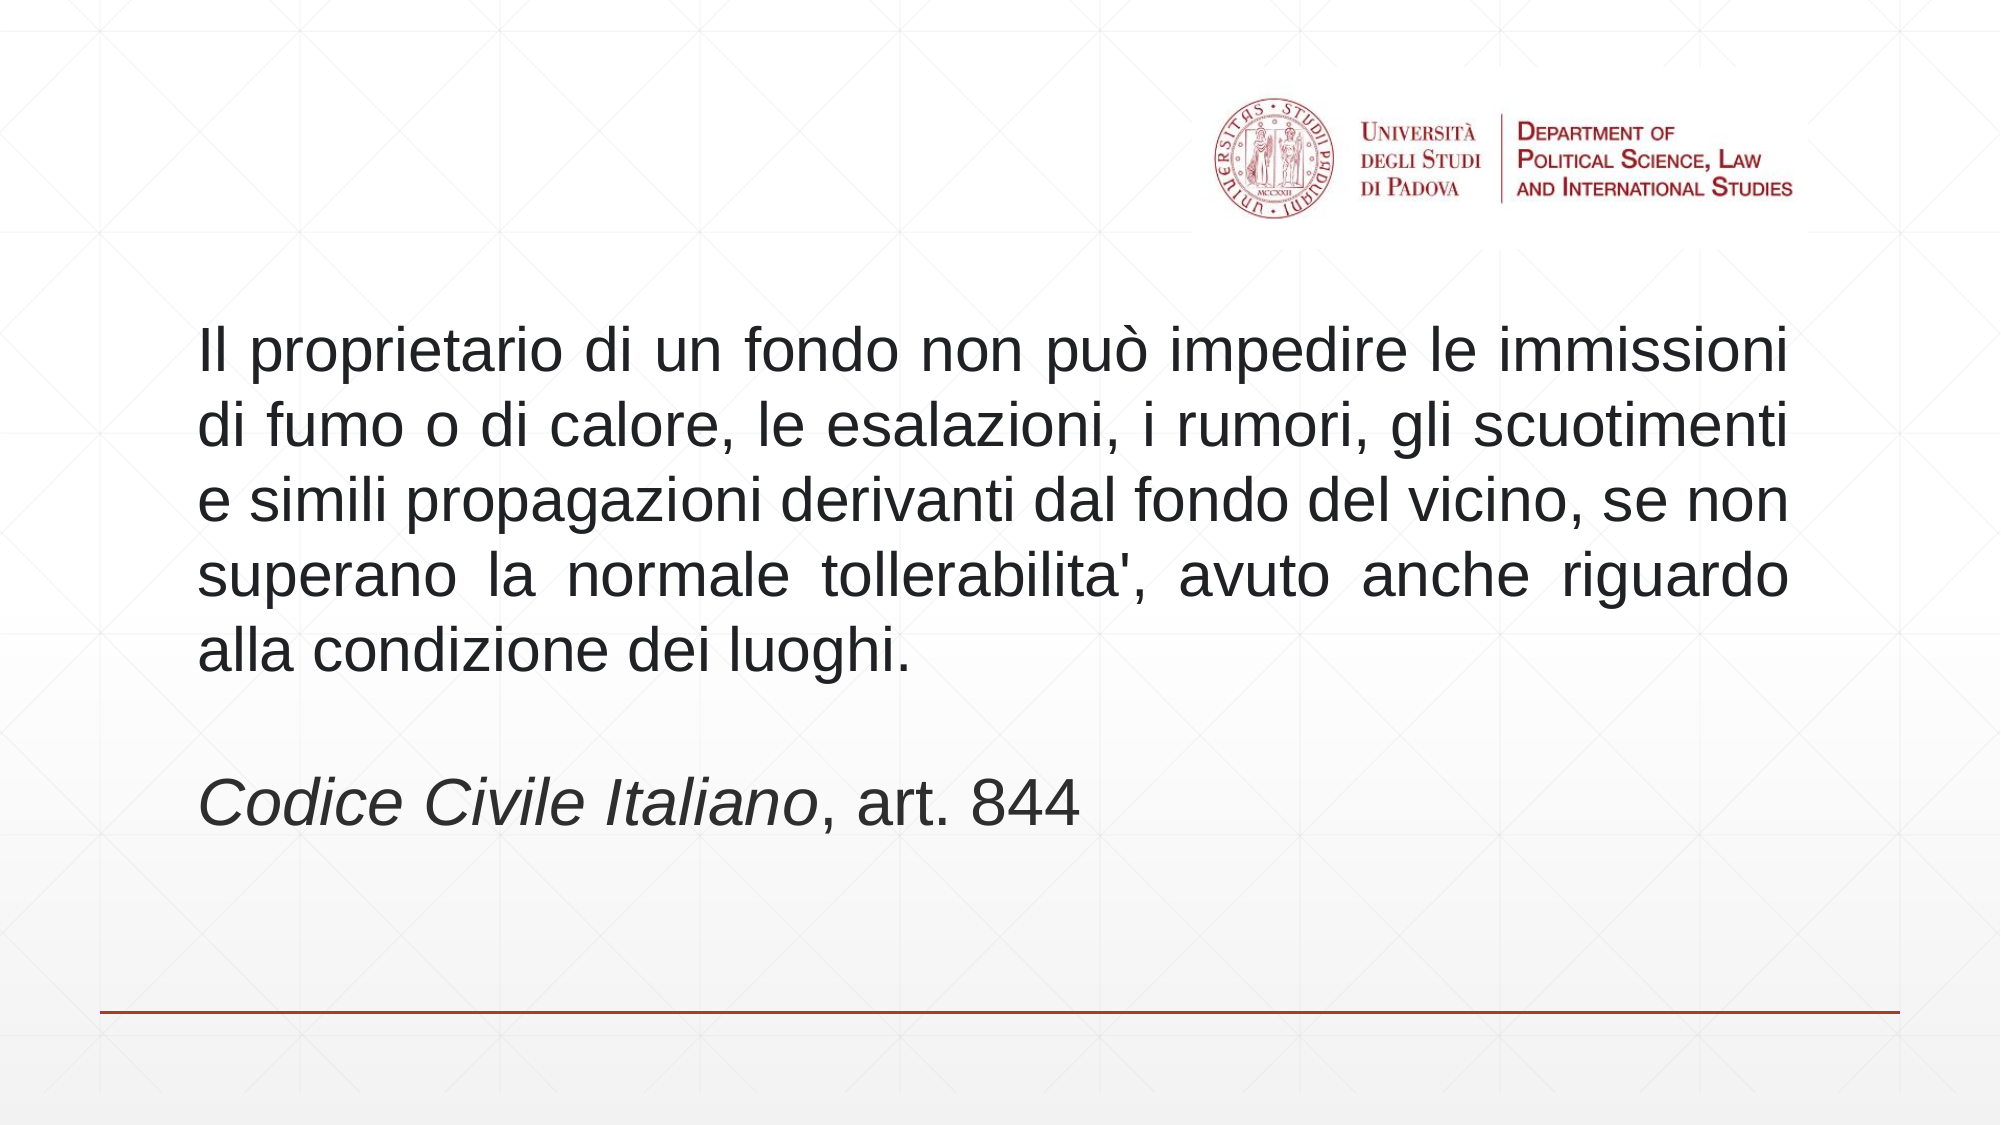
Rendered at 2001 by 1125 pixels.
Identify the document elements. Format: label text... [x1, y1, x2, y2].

picture [1192, 67, 1808, 249]
text_box Il proprietario di un fondo non può impedire le immissioni di fumo o di calore, le esalazioni, i rumori, gli scuotimenti e simili propagazioni derivanti dal fondo del vicino, se non superano la normale tollerabilita', avuto anche riguardo alla condizione dei luoghi. Codice Civile Italiano, art. 844 [182, 301, 1808, 846]
